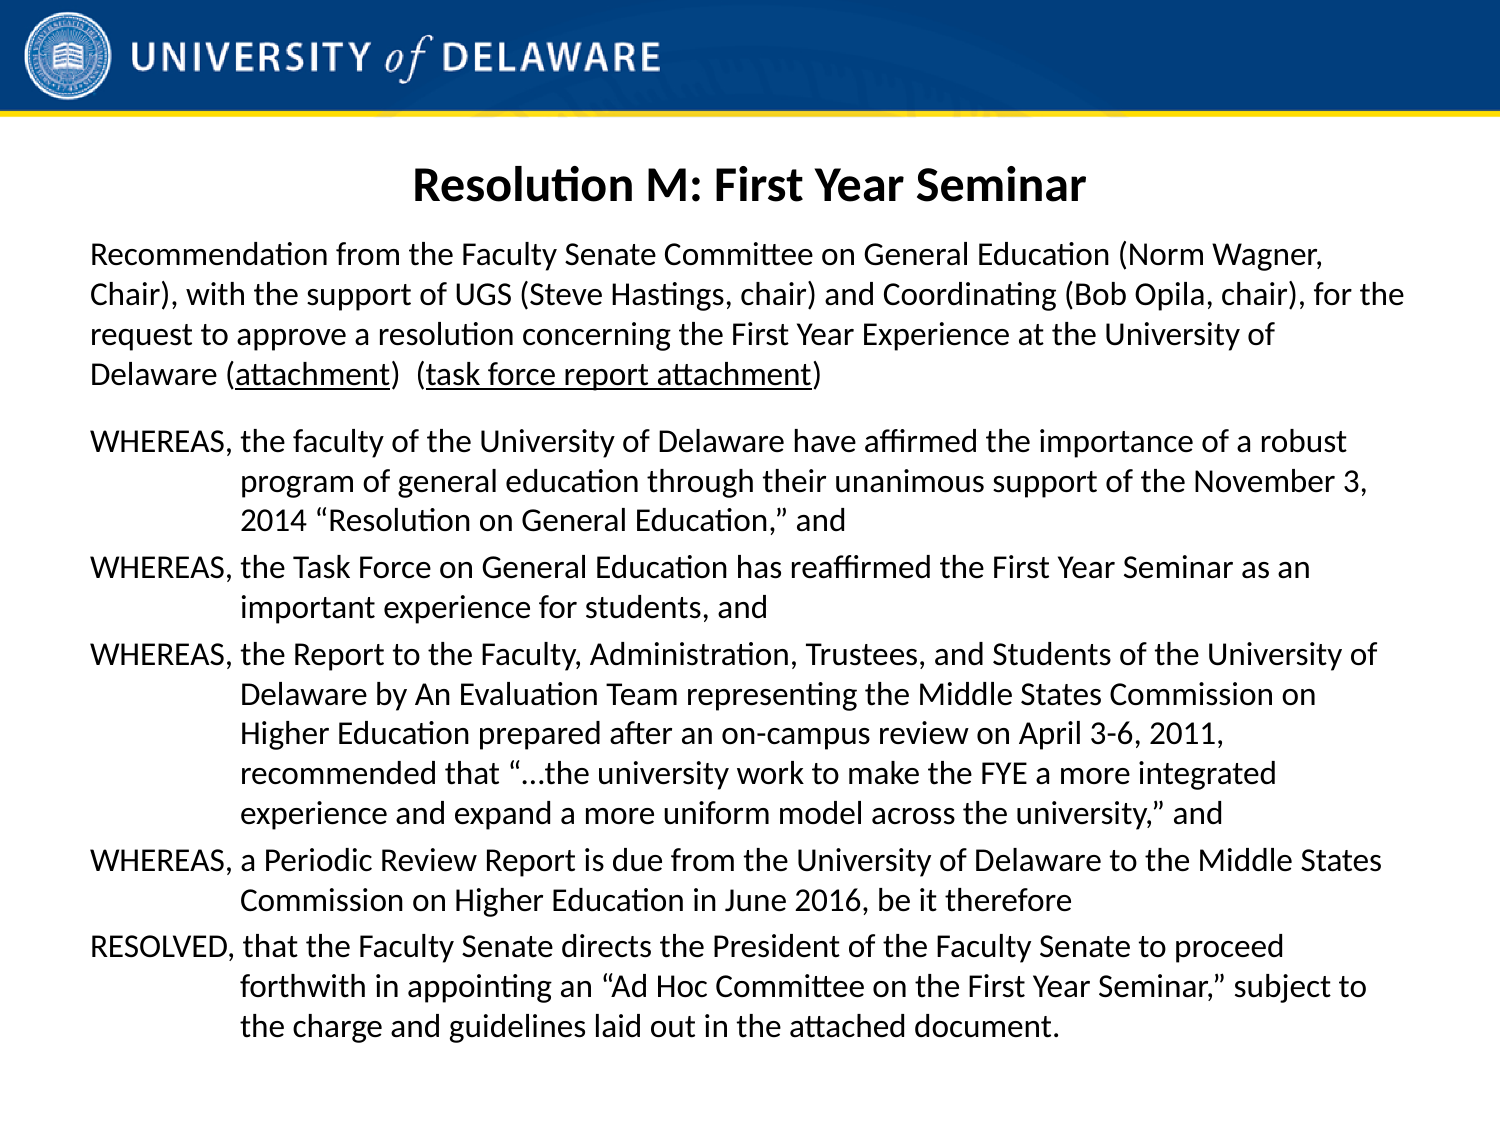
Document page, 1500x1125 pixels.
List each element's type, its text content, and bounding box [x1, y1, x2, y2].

picture [0, 0, 1500, 118]
list Recommendation from the Faculty Senate Committee on General Education (Norm Wagner, Chair), with the support of UGS (Steve Hastings, chair) and Coordinating (Bob Opila, chair), for the request to approve a resolution concerning the First Year Experience at the University of Delaware (attachment) (task force report attachment) WHEREAS, the faculty of the University of Delaware have affirmed the importance of a robust program of general education through their unanimous support of the November 3, 2014 “Resolution on General Education,” and WHEREAS, the Task Force on General Education has reaffirmed the First Year Seminar as an important experience for students, and WHEREAS, the Report to the Faculty, Administration, Trustees, and Students of the University of Delaware by An Evaluation Team representing the Middle States Commission on Higher Education prepared after an on-campus review on April 3-6, 2011, recommended that “…the university work to make the FYE a more integrated experience and expand a more uniform model across the university,” and WHEREAS, a Periodic Review Report is due from the University of Delaware to the Middle States Commission on Higher Education in June 2016, be it therefore RESOLVED, that the Faculty Senate directs the President of the Faculty Senate to proceed forthwith in appointing an “Ad Hoc Committee on the First Year Seminar,” subject to the charge and guidelines laid out in the attached document. [75, 224, 1425, 1063]
title Resolution M: First Year Seminar [75, 87, 1425, 224]
